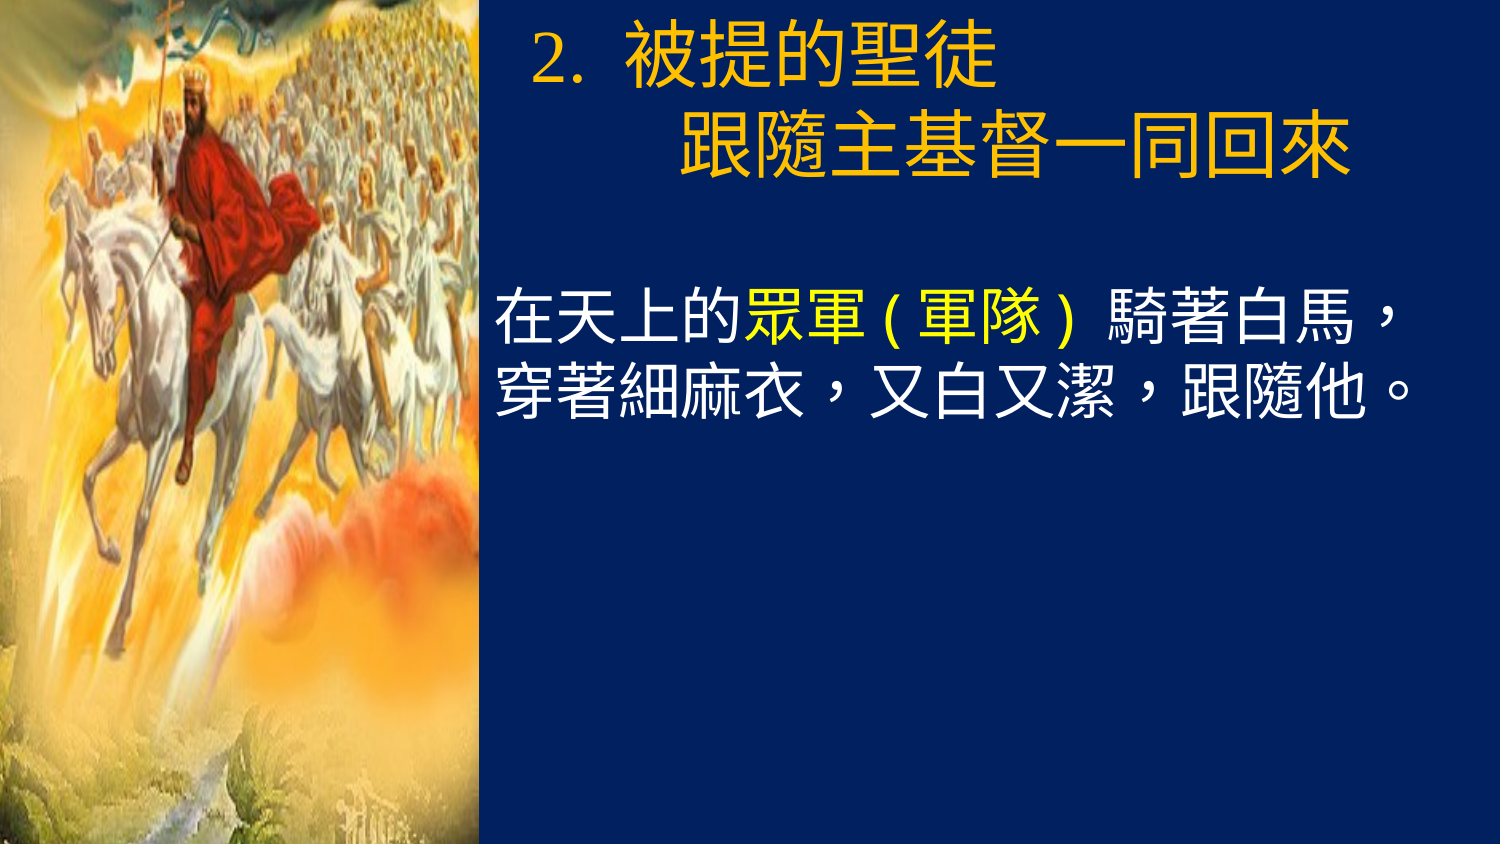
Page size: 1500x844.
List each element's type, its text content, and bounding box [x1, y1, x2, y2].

list 2. 被提的聖徒 跟隨主基督一同回來 在天上的眾軍(軍隊) 騎著白馬， 穿著細麻衣，又白又潔，跟隨他。 [480, 0, 1500, 824]
picture [0, 0, 479, 844]
